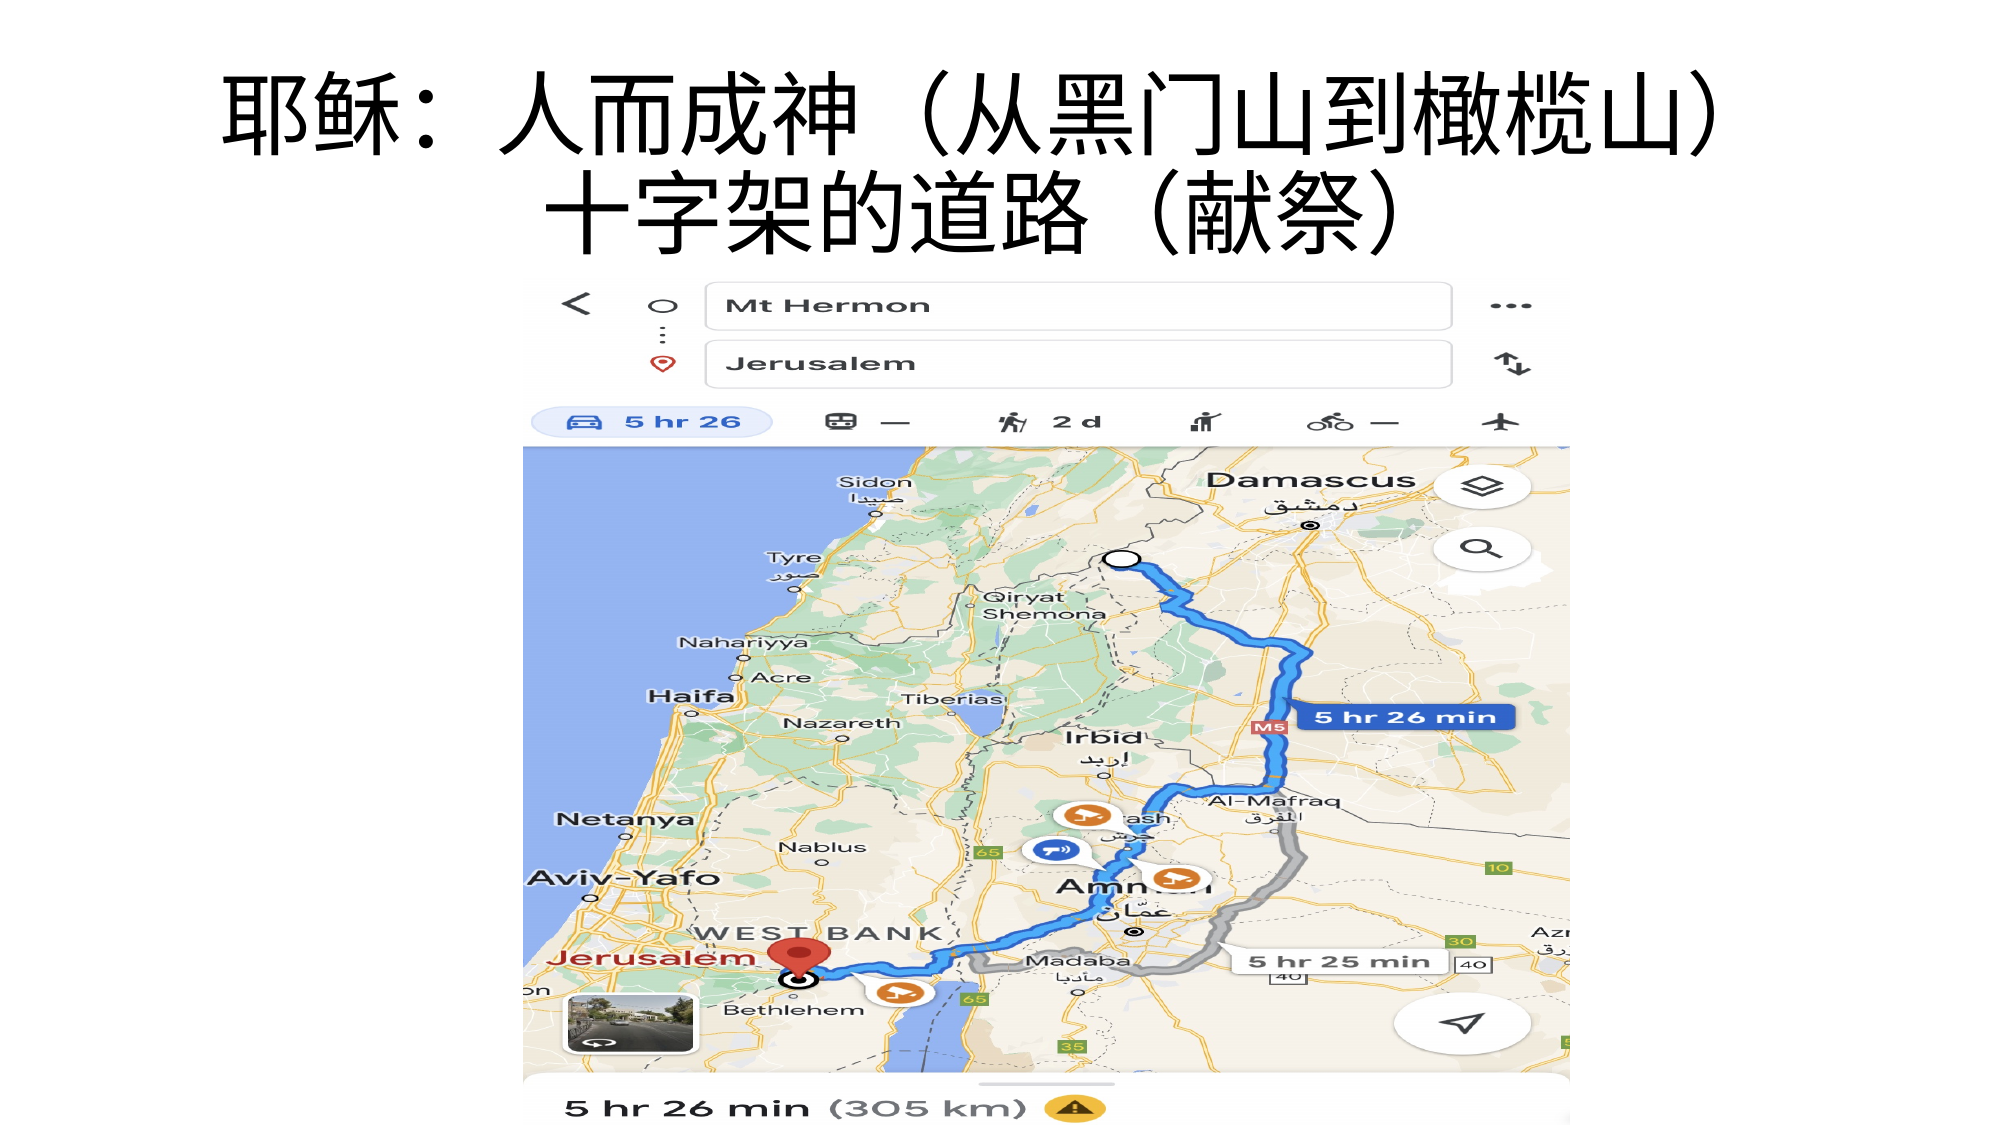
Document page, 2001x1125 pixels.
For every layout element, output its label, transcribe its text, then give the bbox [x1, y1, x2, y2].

title 耶稣：人而成神（从黑门山到橄榄山） 十字架的道路（献祭） [137, 59, 1863, 278]
picture [523, 277, 1570, 1125]
